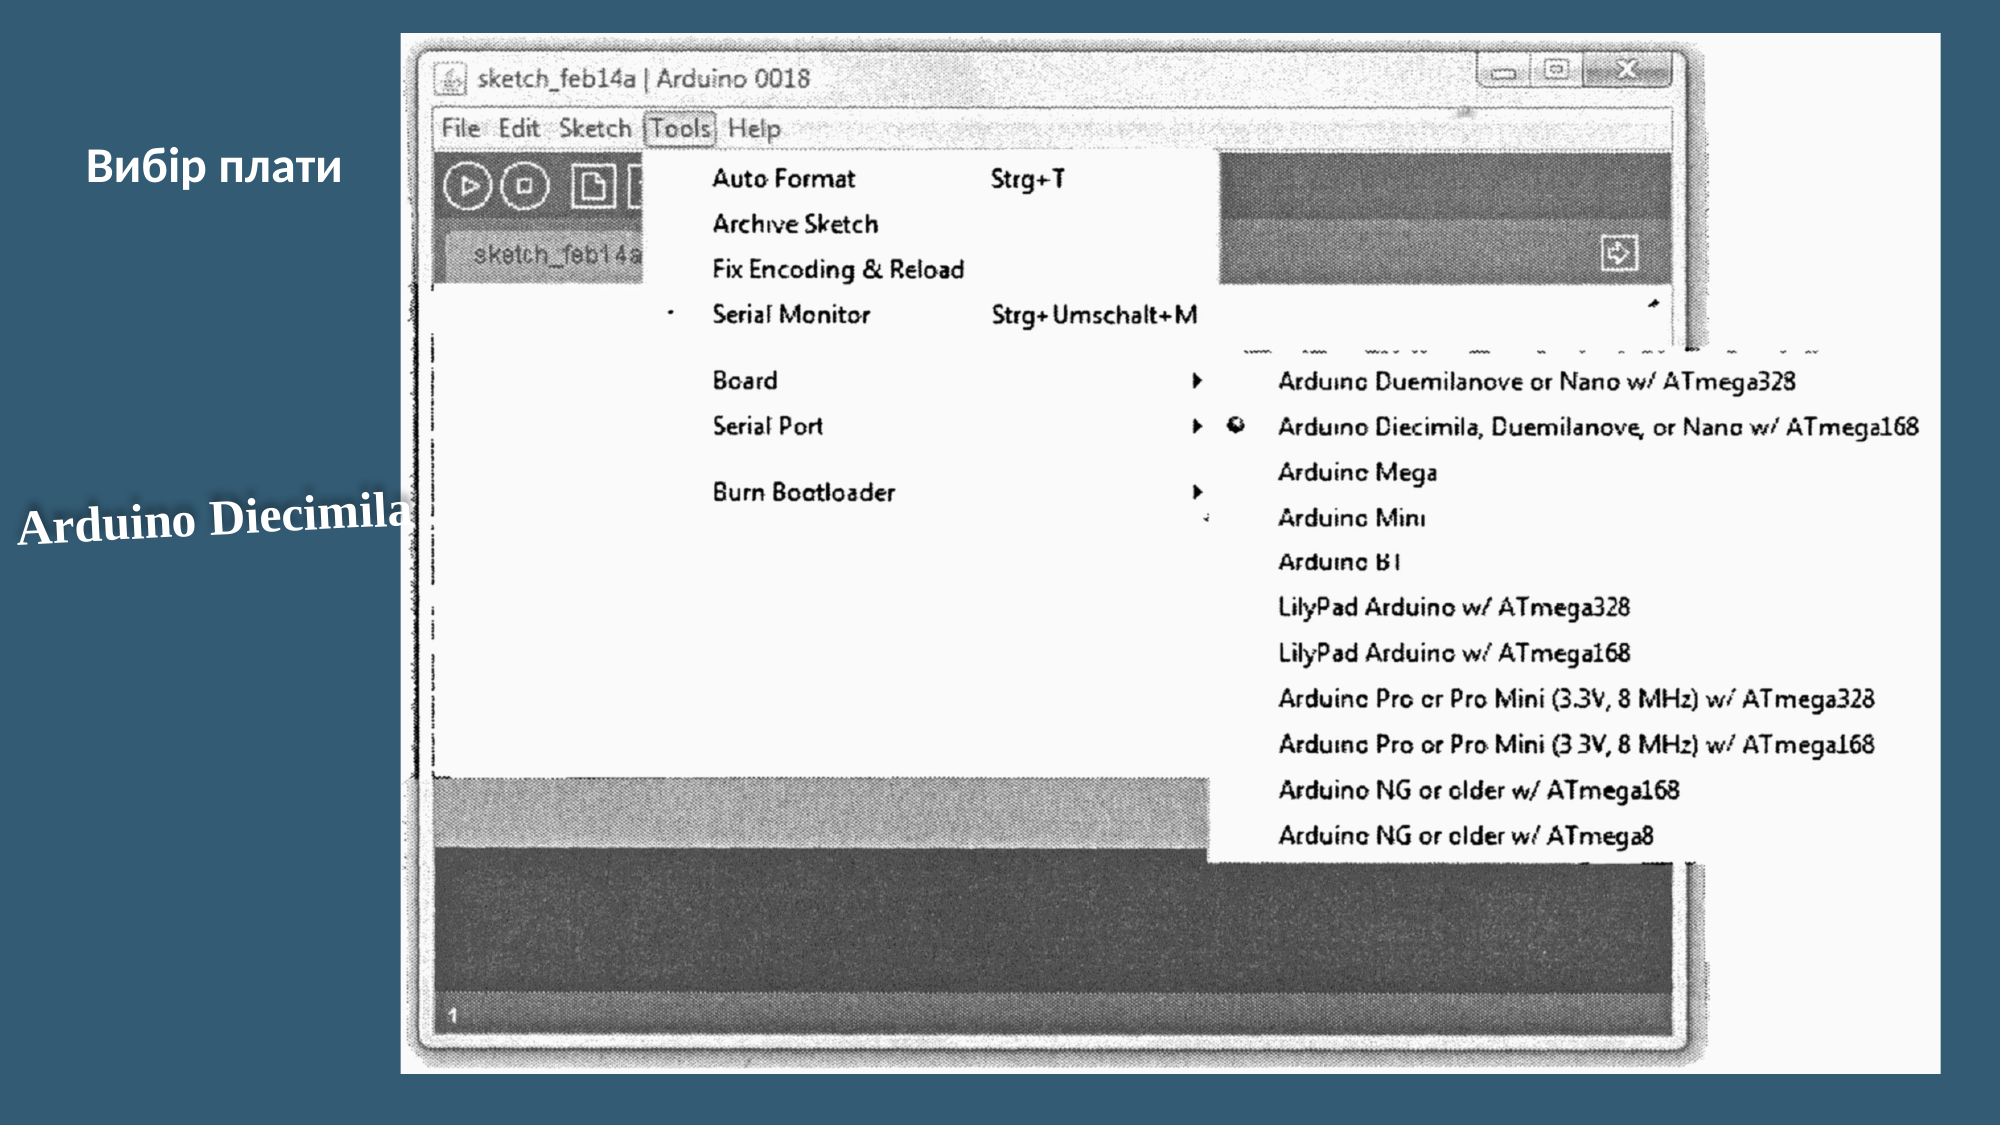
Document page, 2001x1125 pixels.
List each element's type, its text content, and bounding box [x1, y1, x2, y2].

picture [400, 33, 1941, 1074]
text_box Arduino Diecimila [0, 468, 400, 564]
text_box Вибір плати [71, 125, 359, 201]
